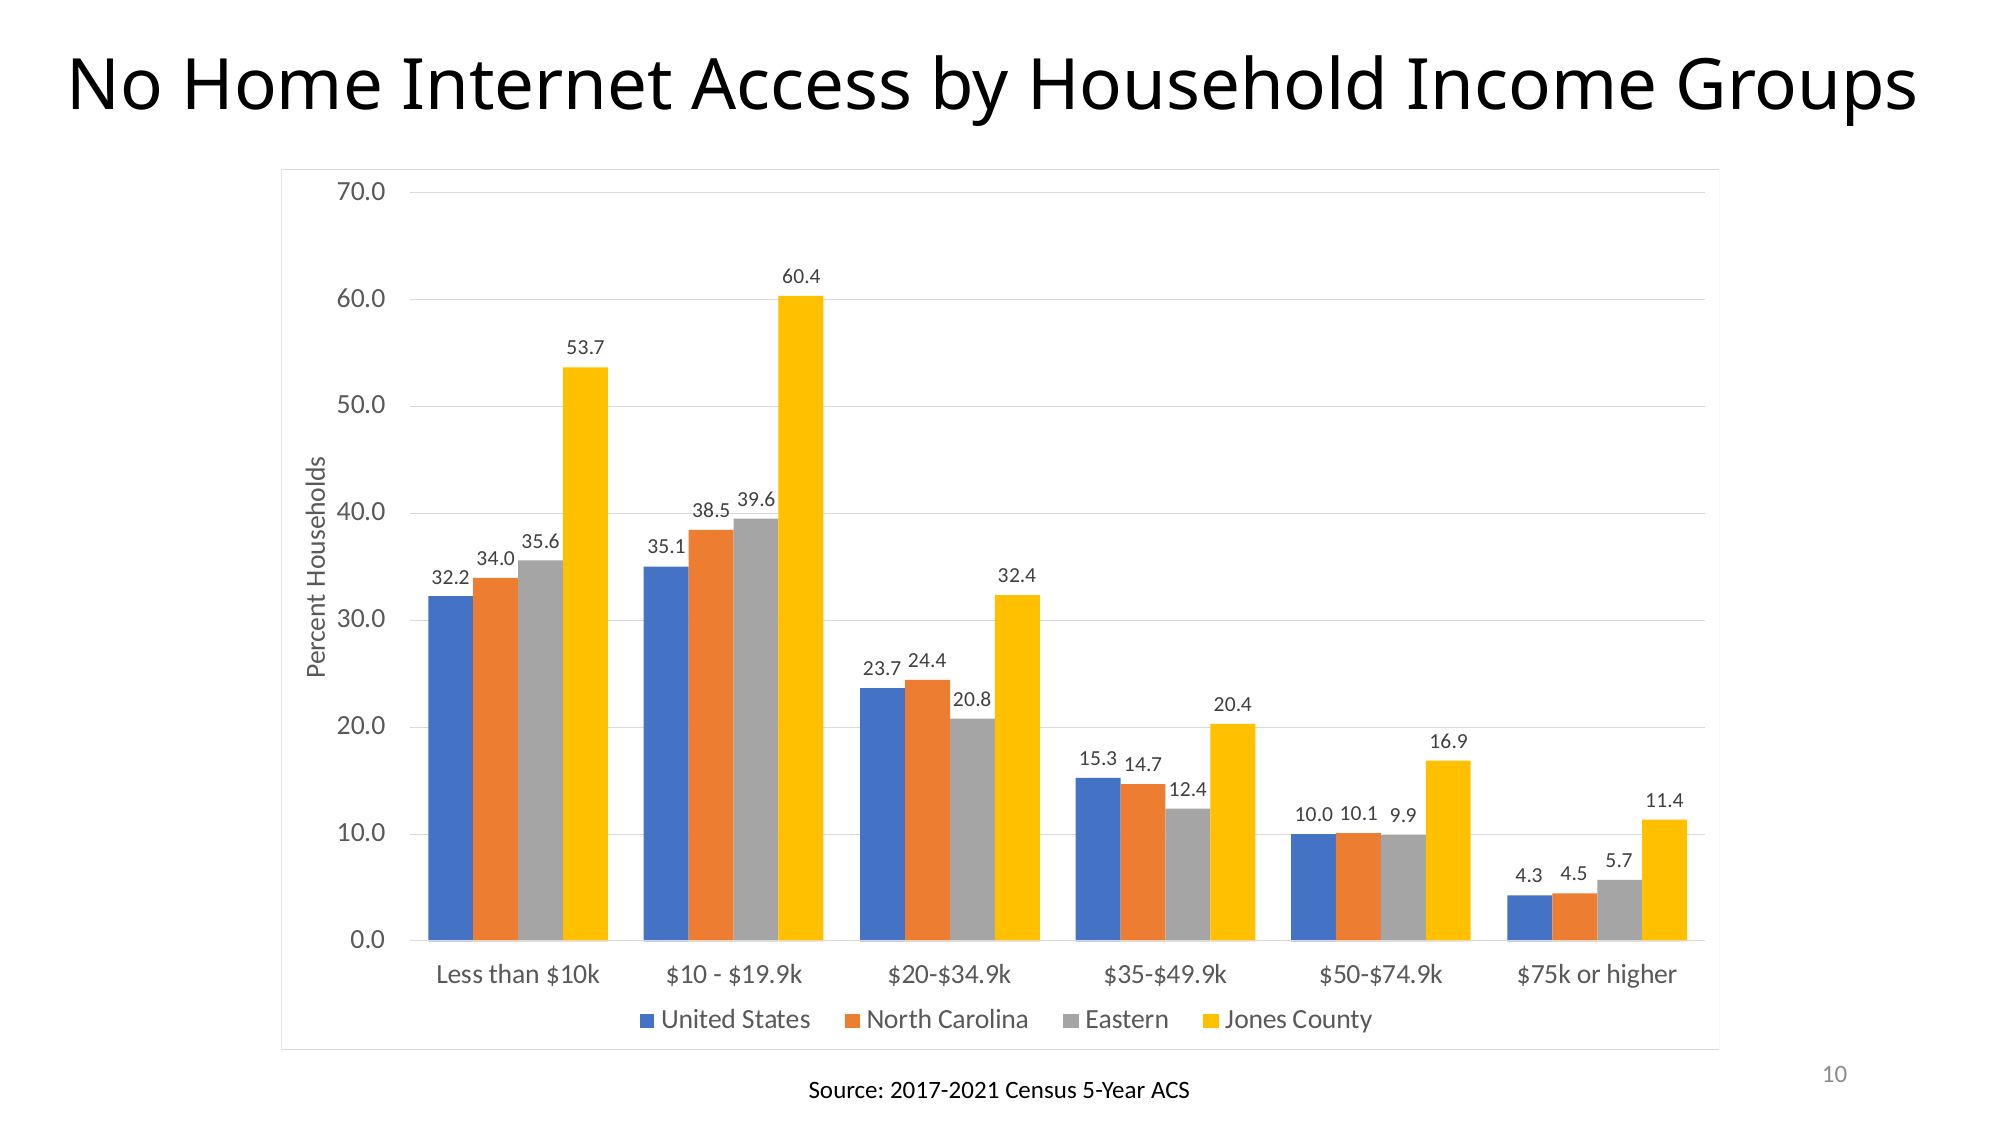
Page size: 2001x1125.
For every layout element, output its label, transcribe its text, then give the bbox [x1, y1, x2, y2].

title No Home Internet Access by Household Income Groups [24, 5, 1963, 169]
slide_number 10 [1412, 1042, 1863, 1103]
picture [280, 168, 1720, 1050]
text_box Source: 2017-2021 Census 5-Year ACS [793, 1065, 1207, 1111]
